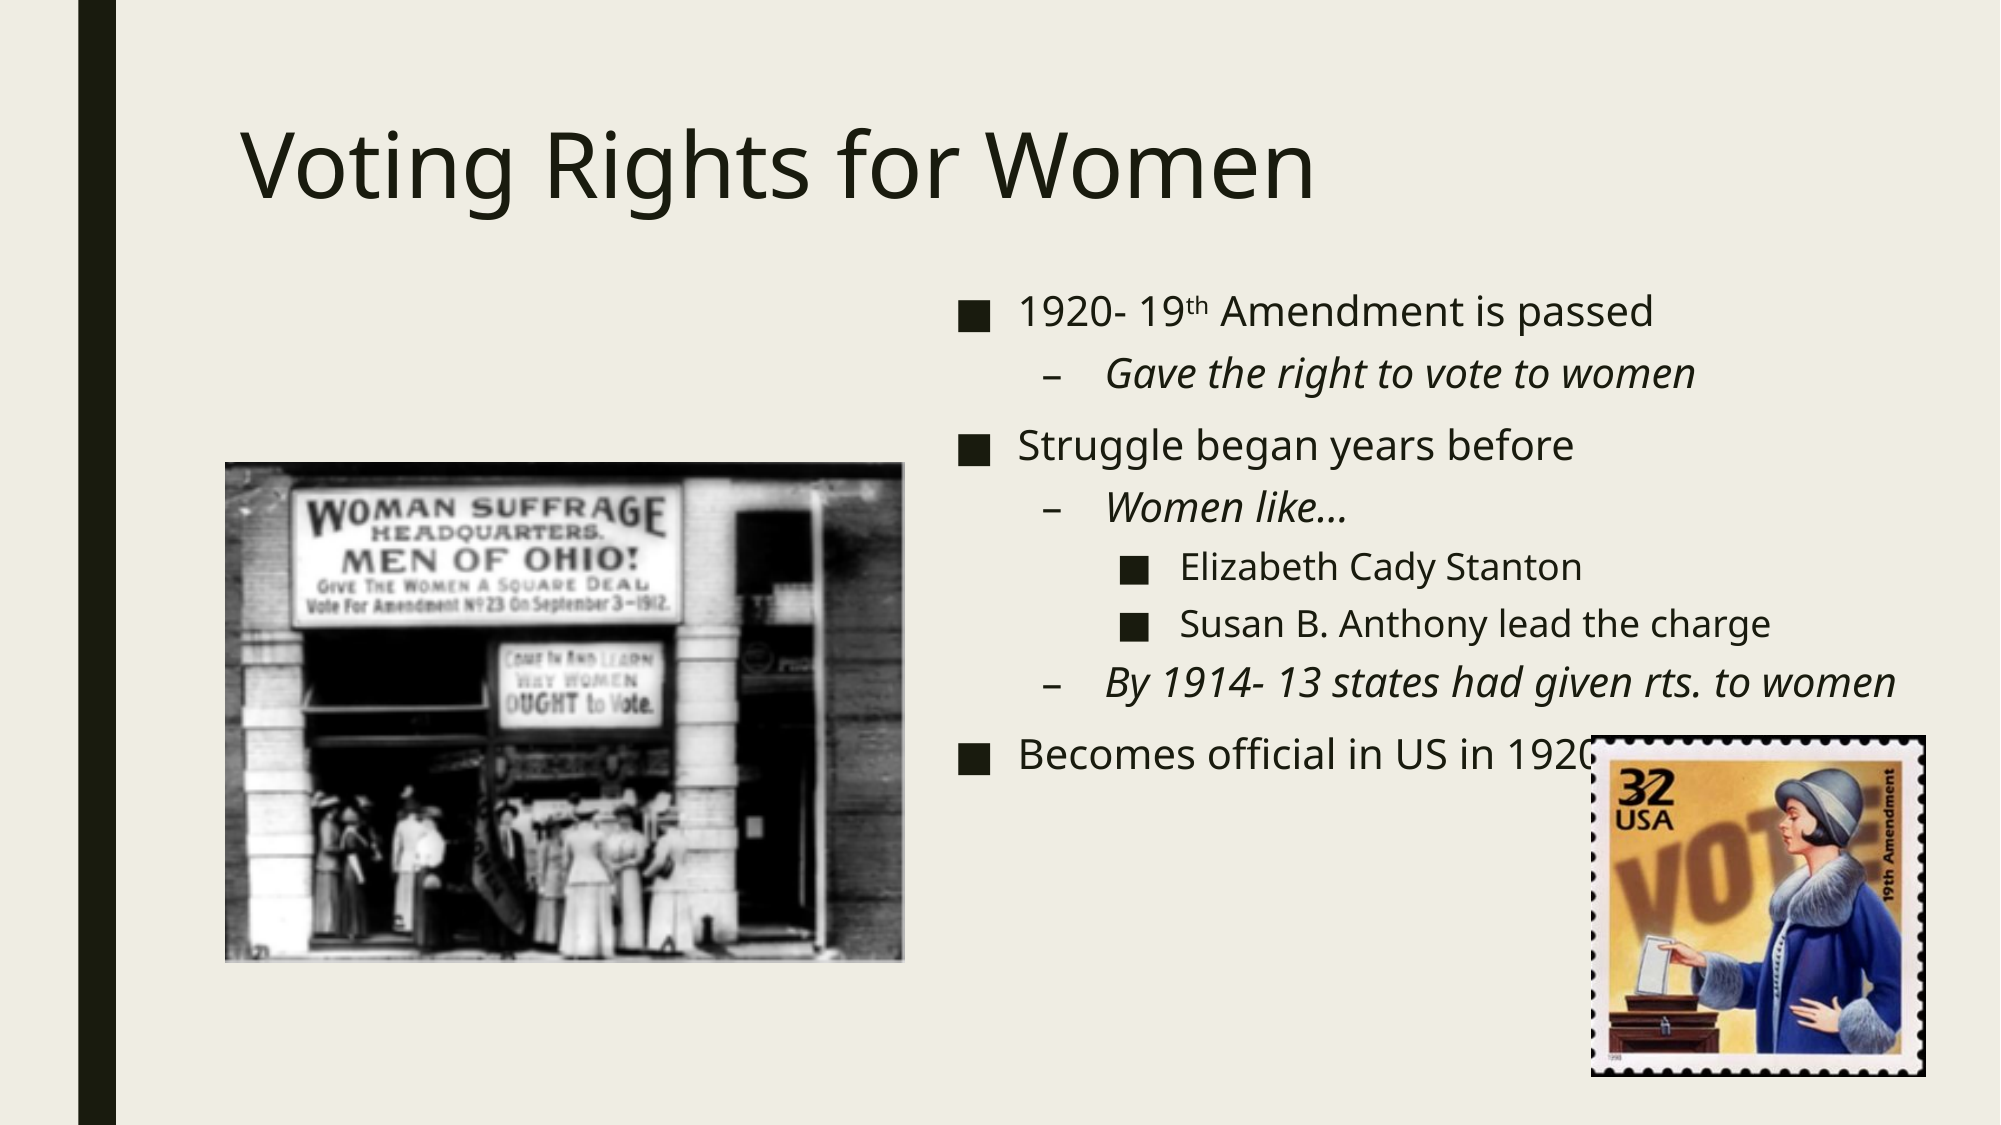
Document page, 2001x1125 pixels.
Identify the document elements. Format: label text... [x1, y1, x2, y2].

list 1920- 19th Amendment is passed Gave the right to vote to women Struggle began years before Women like… Elizabeth Cady Stanton Susan B. Anthony lead the charge By 1914- 13 states had given rts. to women Becomes official in US in 1920 [939, 281, 1966, 1070]
picture [1591, 735, 1926, 1077]
title Voting Rights for Women [225, 112, 1800, 357]
picture [224, 462, 905, 963]
